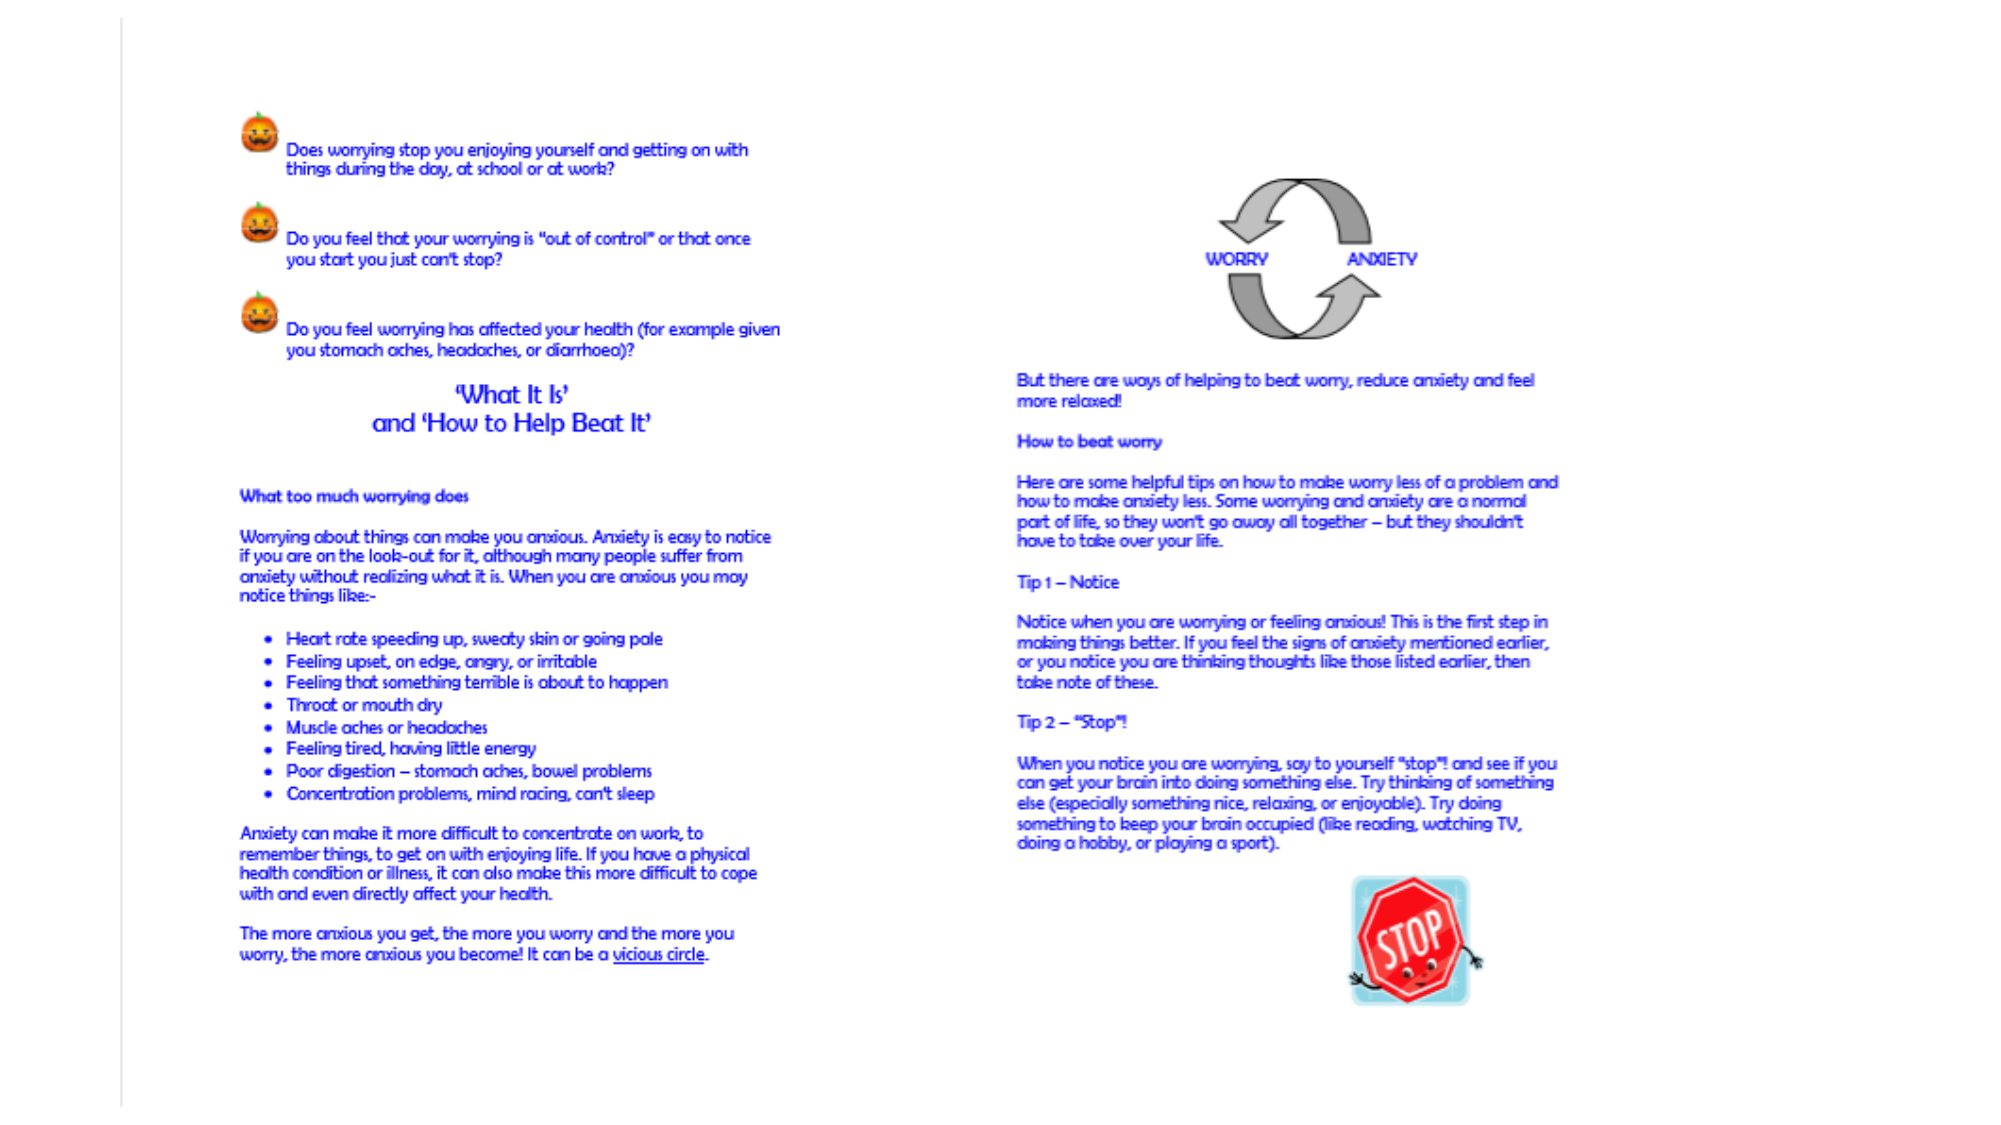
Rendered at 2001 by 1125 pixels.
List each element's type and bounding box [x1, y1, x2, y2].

picture [120, 17, 1670, 1107]
